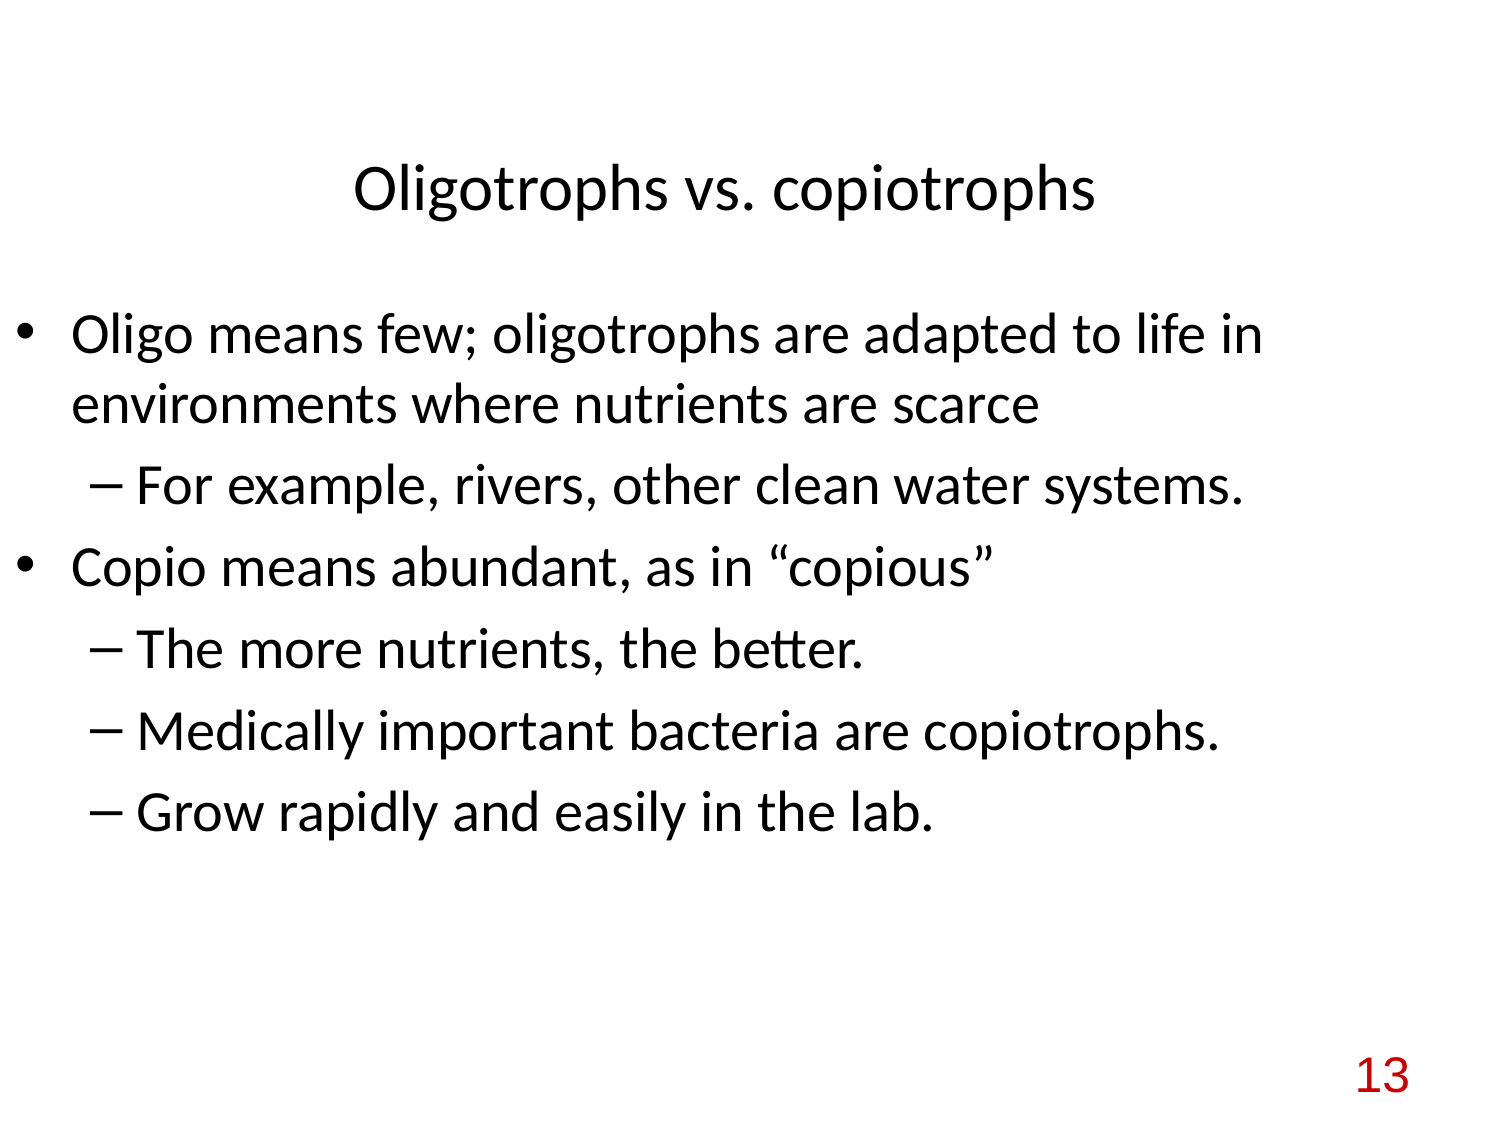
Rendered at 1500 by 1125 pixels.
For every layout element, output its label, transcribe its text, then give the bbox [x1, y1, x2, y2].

title Oligotrophs vs. copiotrophs [0, 0, 1450, 288]
list Oligo means few; oligotrophs are adapted to life in environments where nutrients are scarce For example, rivers, other clean water systems. Copio means abundant, as in “copious” The more nutrients, the better. Medically important bacteria are copiotrophs. Grow rapidly and easily in the lab. [0, 287, 1500, 963]
slide_number 13 [1074, 1042, 1425, 1103]
